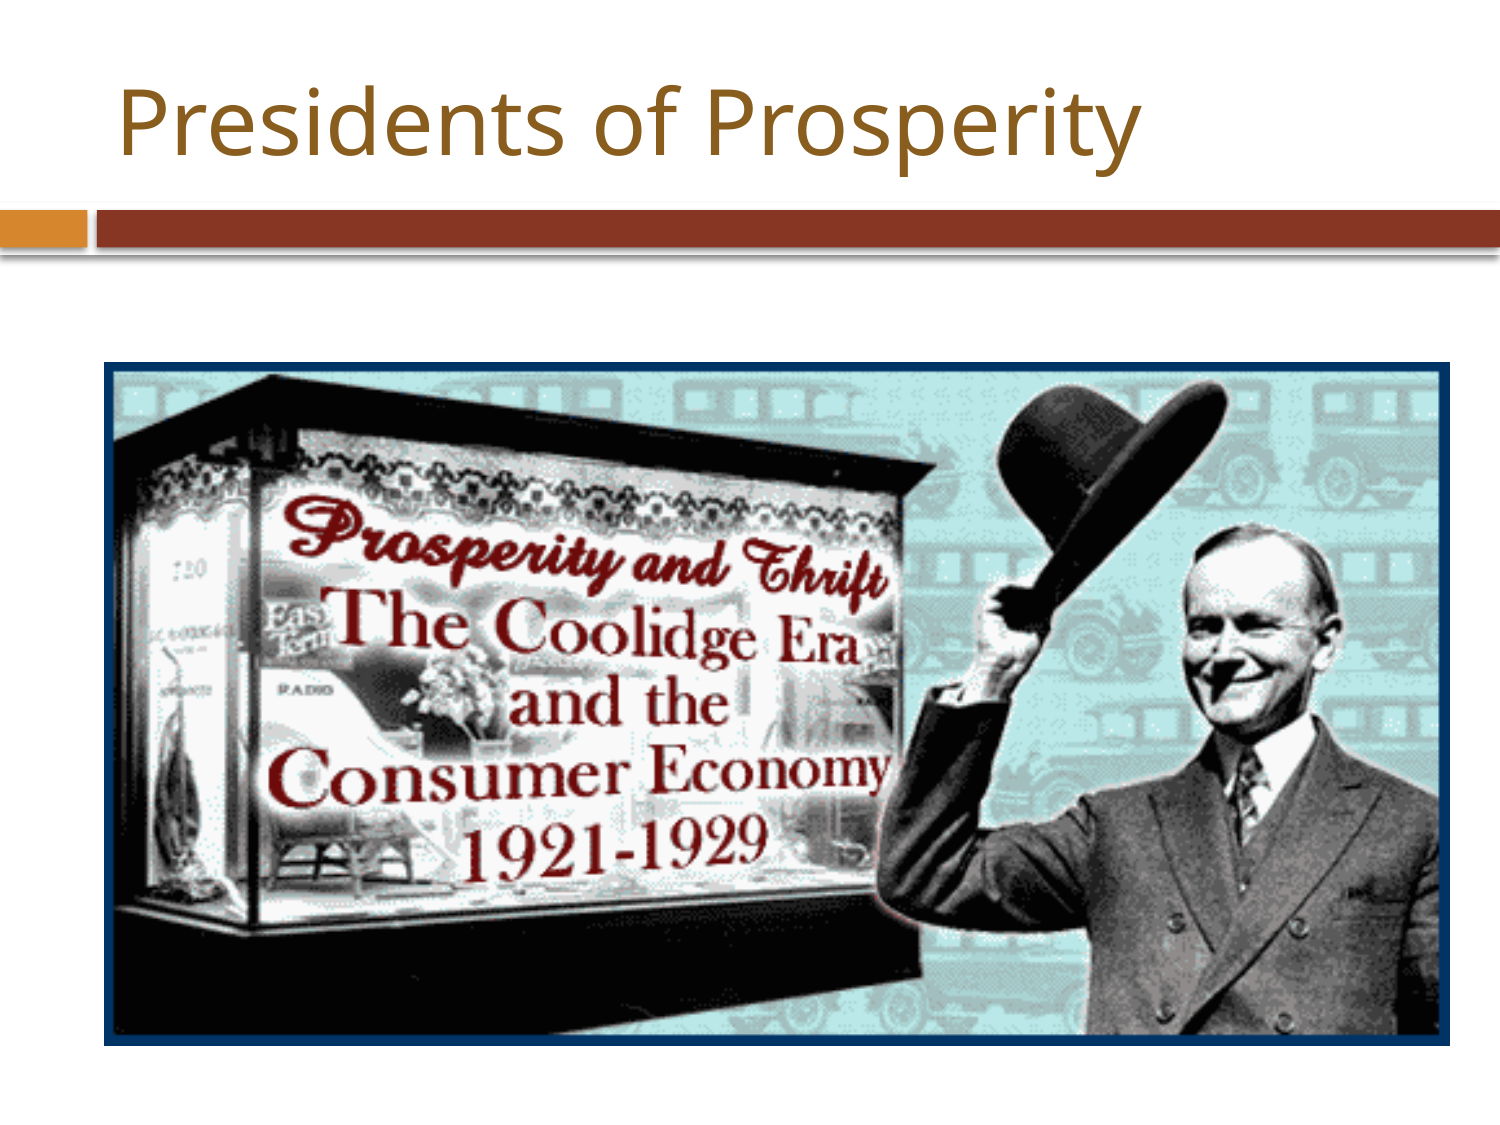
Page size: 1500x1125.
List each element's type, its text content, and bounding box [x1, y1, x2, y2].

title Presidents of Prosperity [100, 37, 1438, 200]
picture [104, 362, 1451, 1046]
